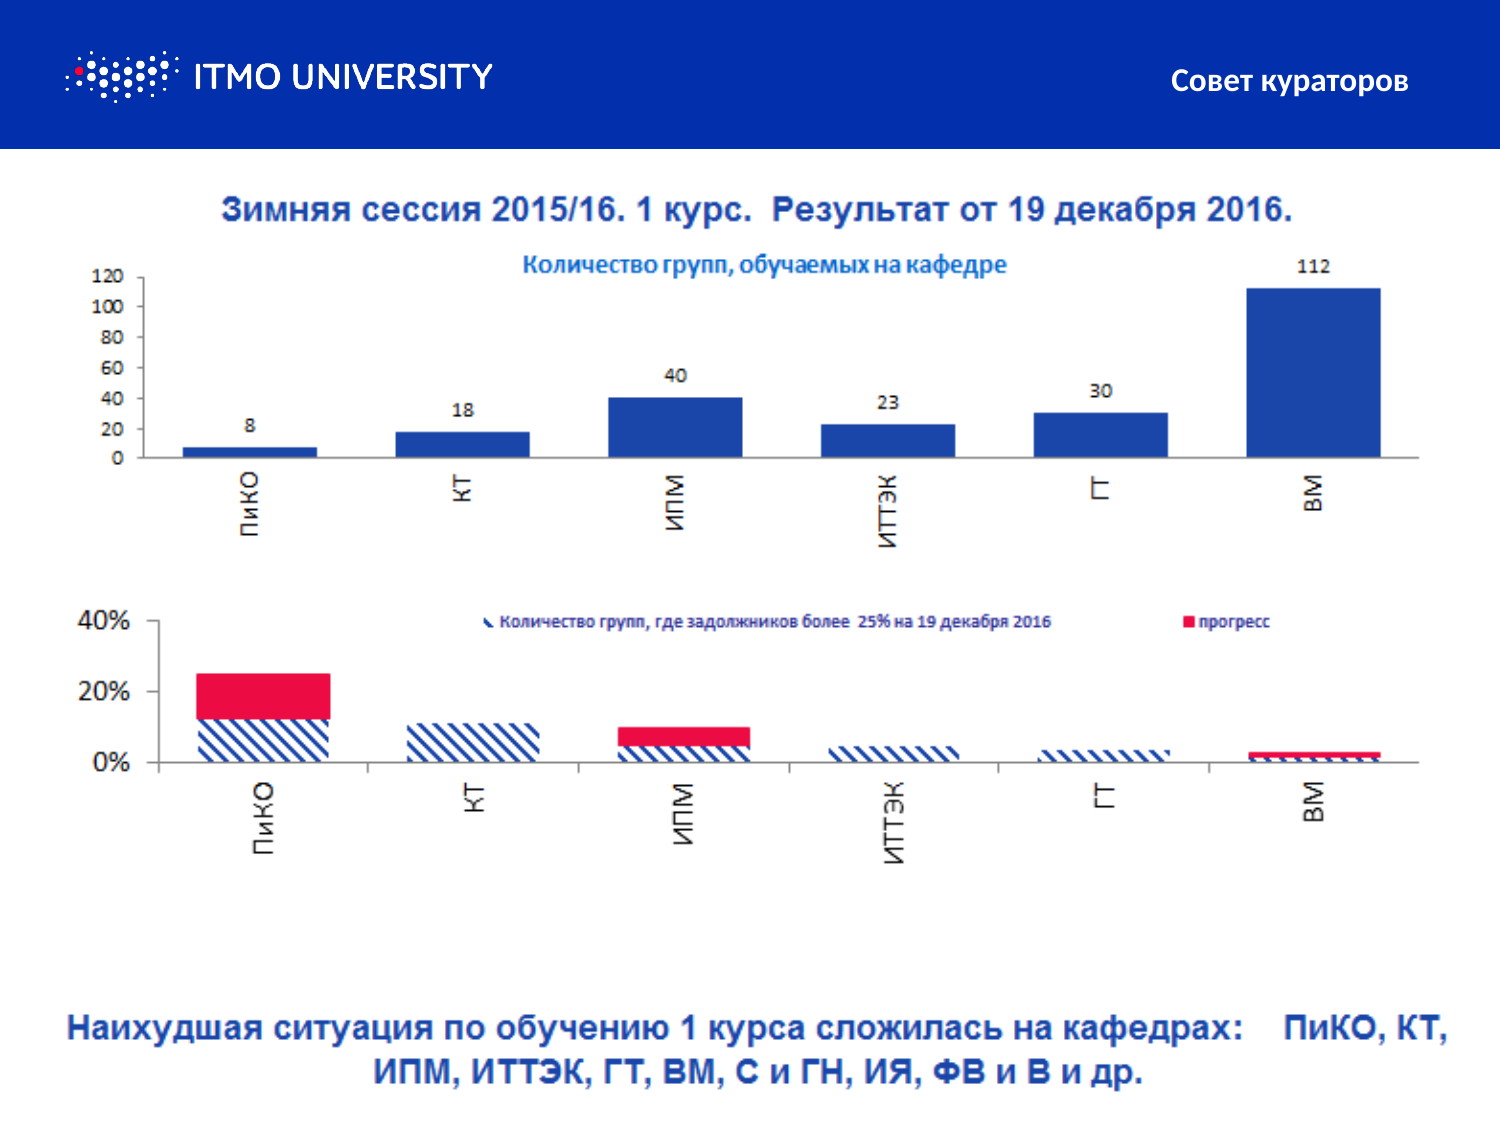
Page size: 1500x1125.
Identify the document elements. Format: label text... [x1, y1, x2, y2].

footer Совет кураторов [661, 48, 1425, 108]
picture [30, 189, 1454, 1108]
picture [0, 0, 545, 149]
